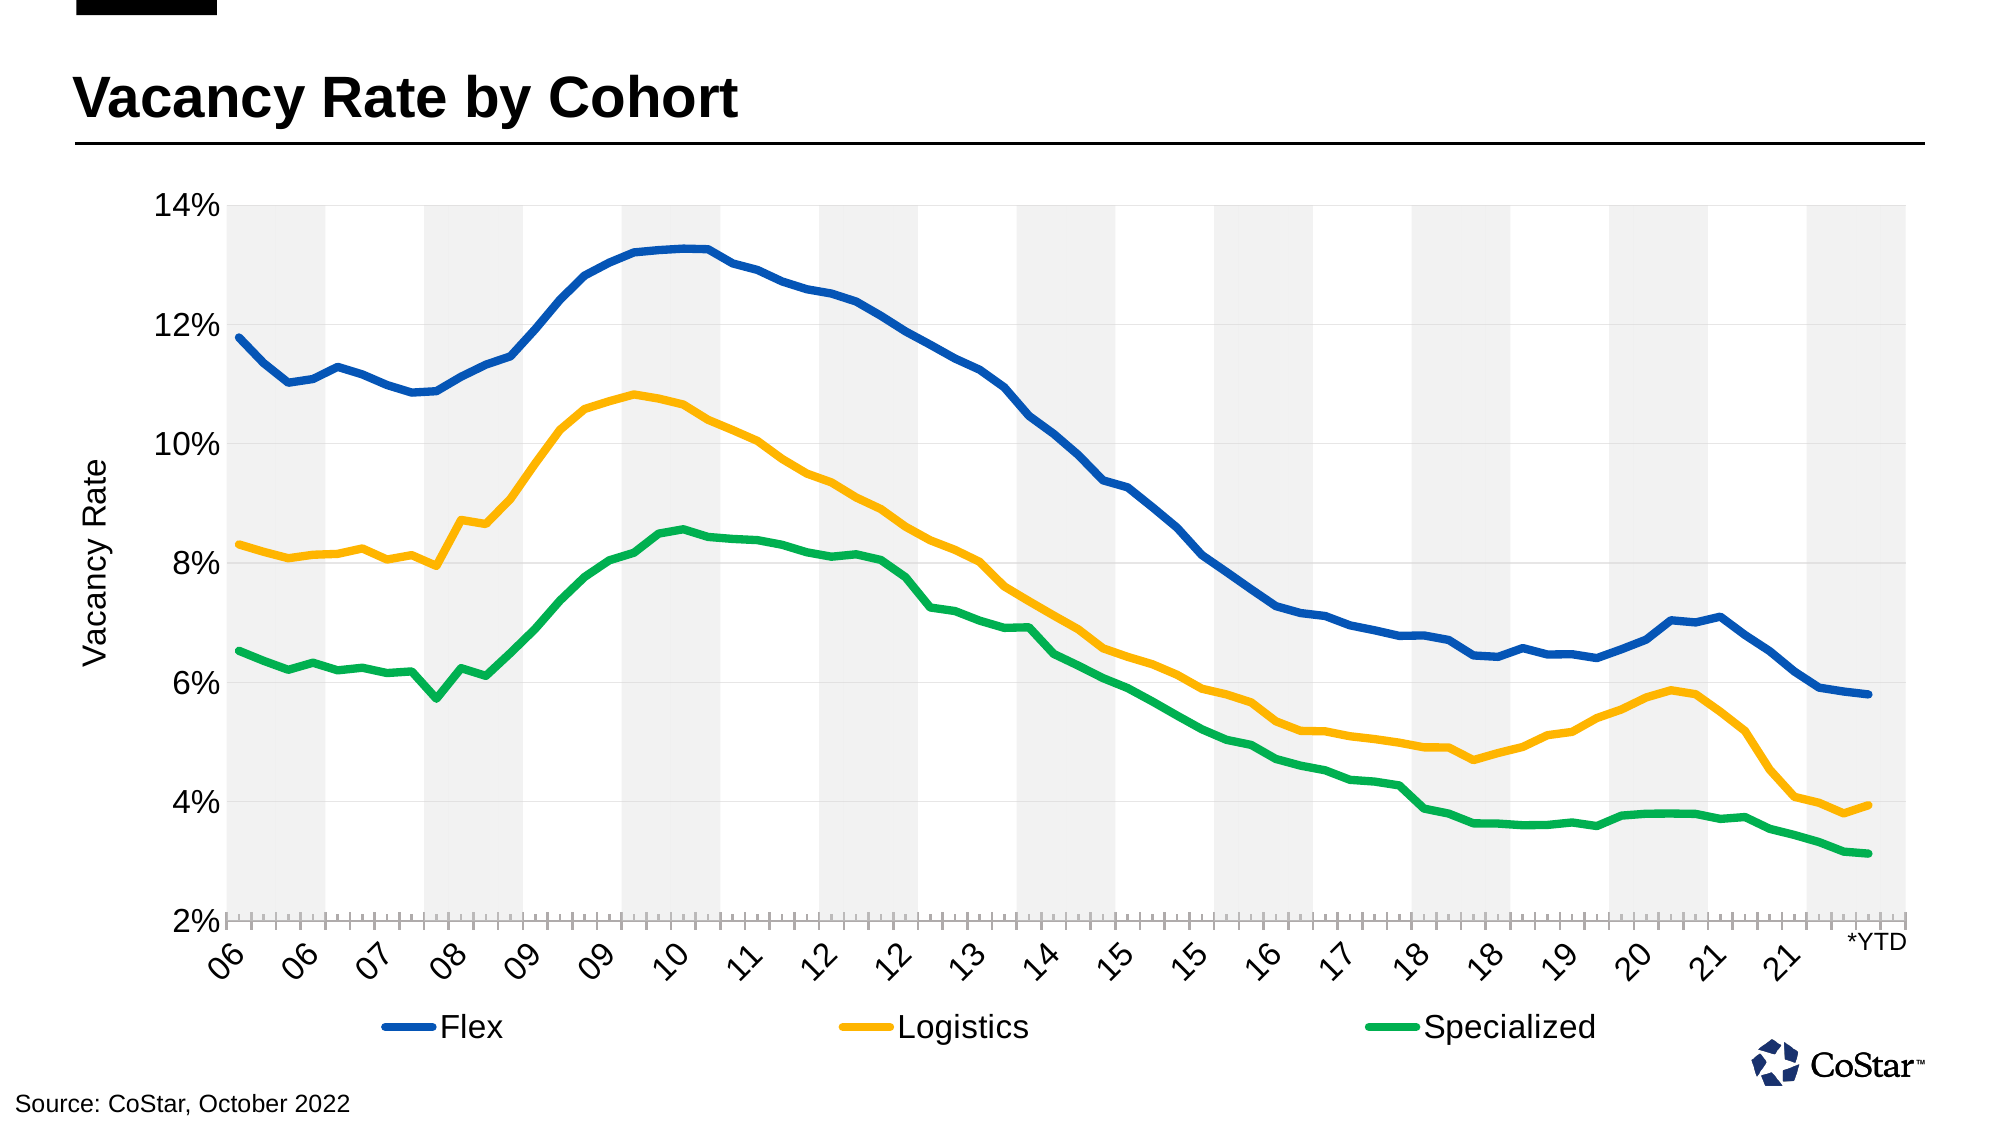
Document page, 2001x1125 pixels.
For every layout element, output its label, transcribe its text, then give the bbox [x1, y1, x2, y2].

text_box Source: CoStar, October 2022 [0, 1079, 511, 1125]
chart [57, 177, 1925, 1094]
title Vacancy Rate by Cohort [57, 59, 1925, 177]
picture [1717, 1005, 1948, 1120]
